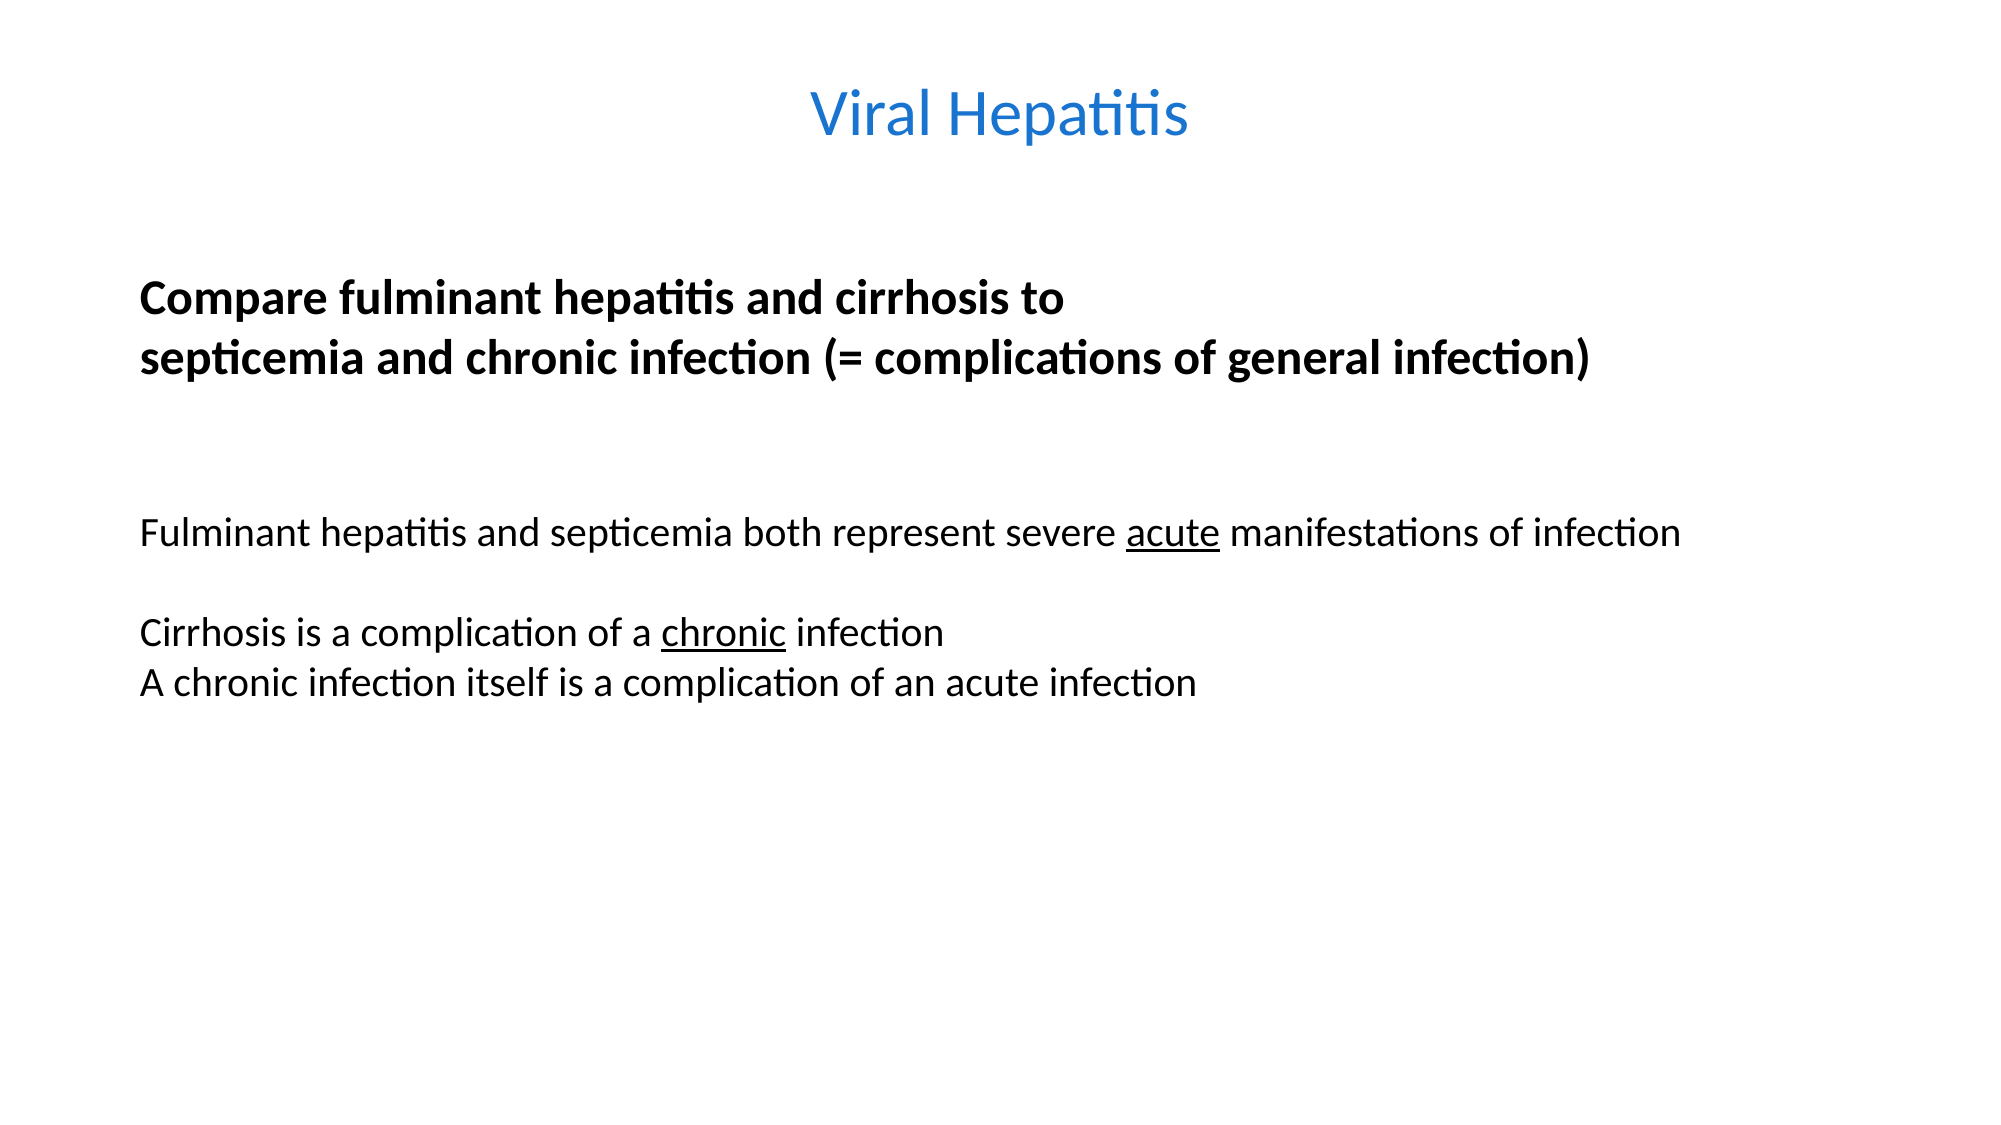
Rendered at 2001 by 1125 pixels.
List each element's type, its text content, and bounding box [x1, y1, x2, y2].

title Viral Hepatitis [137, 38, 1863, 190]
text_box Compare fulminant hepatitis and cirrhosis to septicemia and chronic infection (= complications of general infection) Fulminant hepatitis and septicemia both represent severe acute manifestations of infection Cirrhosis is a complication of a chronic infection A chronic infection itself is a complication of an acute infection [124, 257, 1981, 772]
